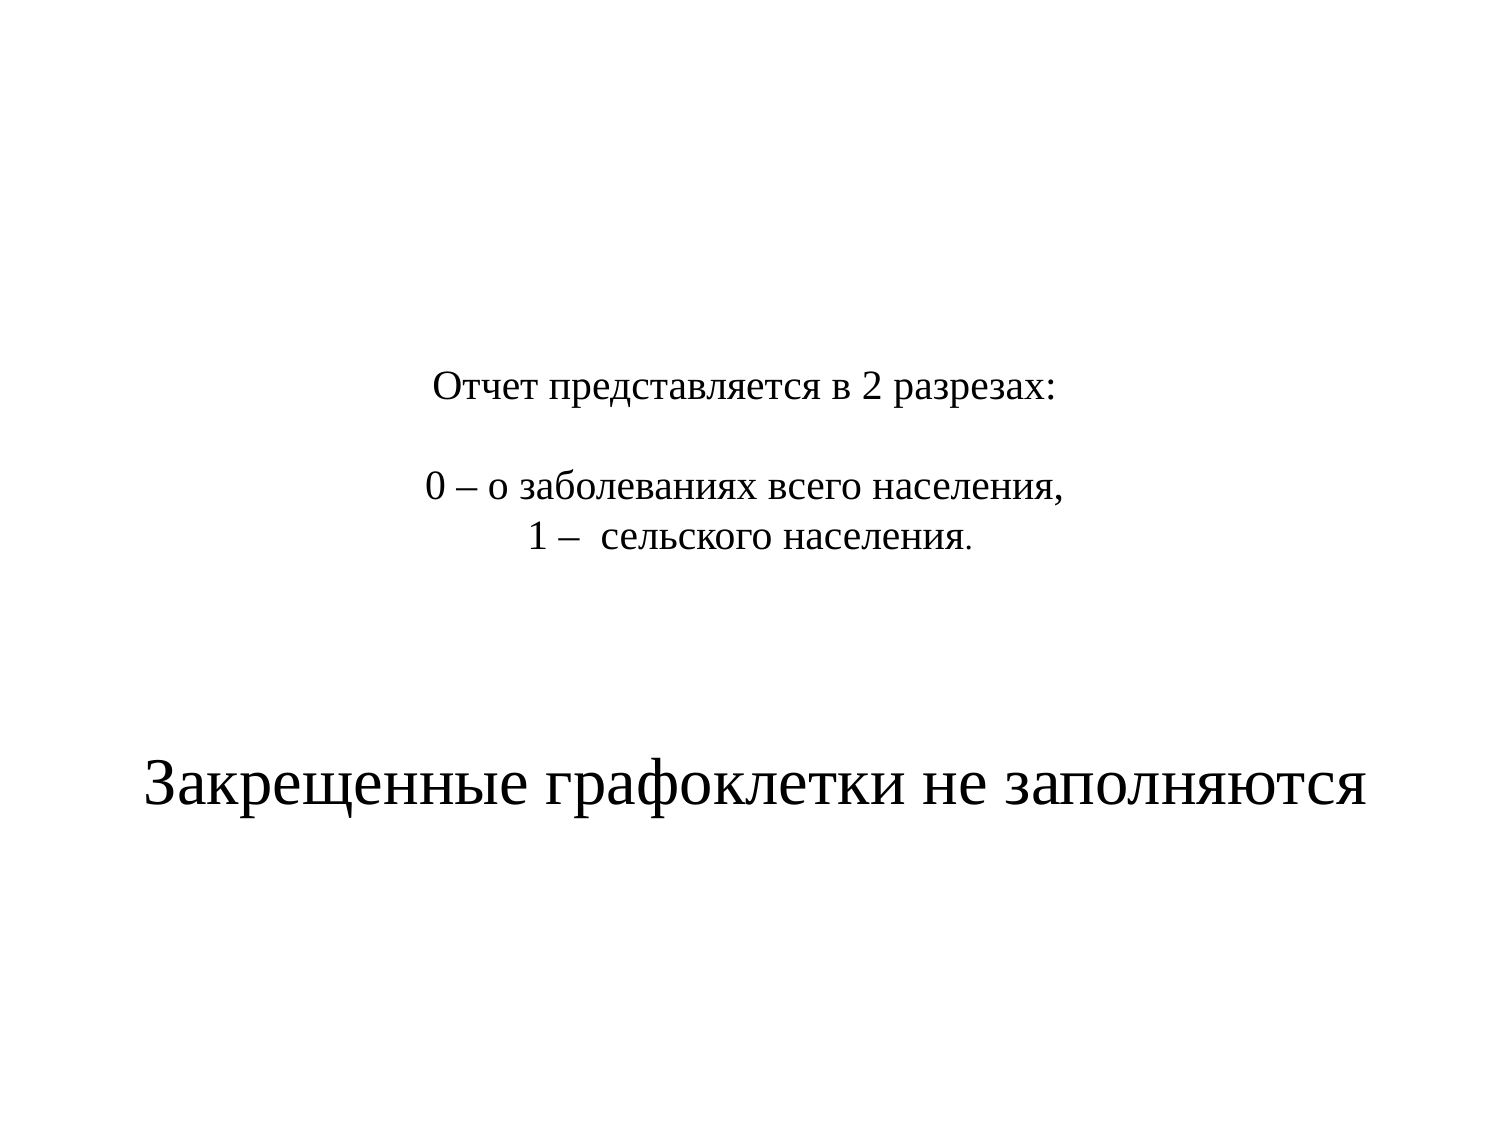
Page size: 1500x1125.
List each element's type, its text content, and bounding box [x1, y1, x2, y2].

title Отчет представляется в 2 разрезах: 0 – о заболеваниях всего населения, 1 – сельского населения. [112, 349, 1388, 591]
subtitle Закрещенные графоклетки не заполняются [64, 637, 1447, 925]
